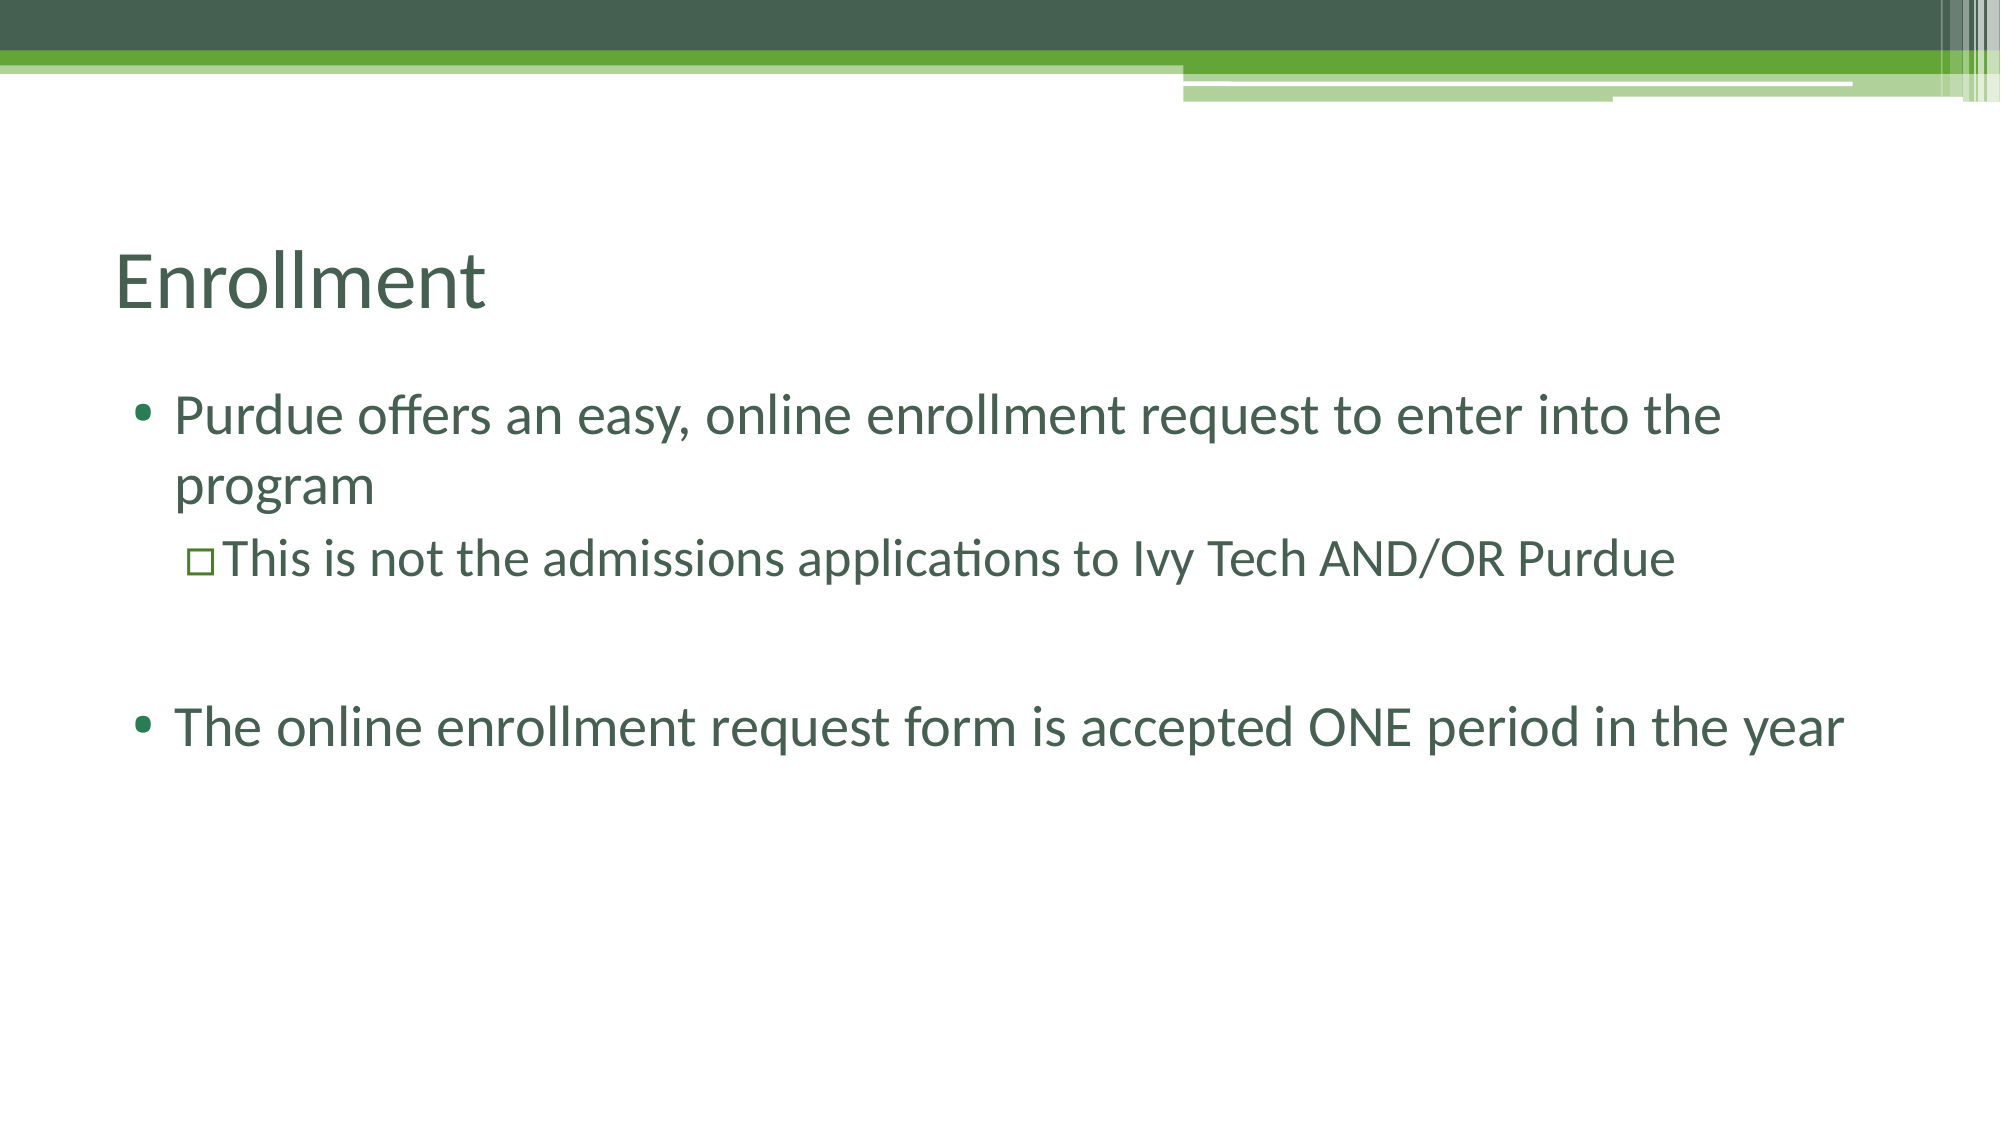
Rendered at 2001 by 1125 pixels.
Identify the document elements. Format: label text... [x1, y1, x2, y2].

list Purdue offers an easy, online enrollment request to enter into the program This is not the admissions applications to Ivy Tech AND/OR Purdue The online enrollment request form is accepted ONE period in the year [99, 368, 1900, 1079]
title Enrollment [99, 187, 1900, 363]
